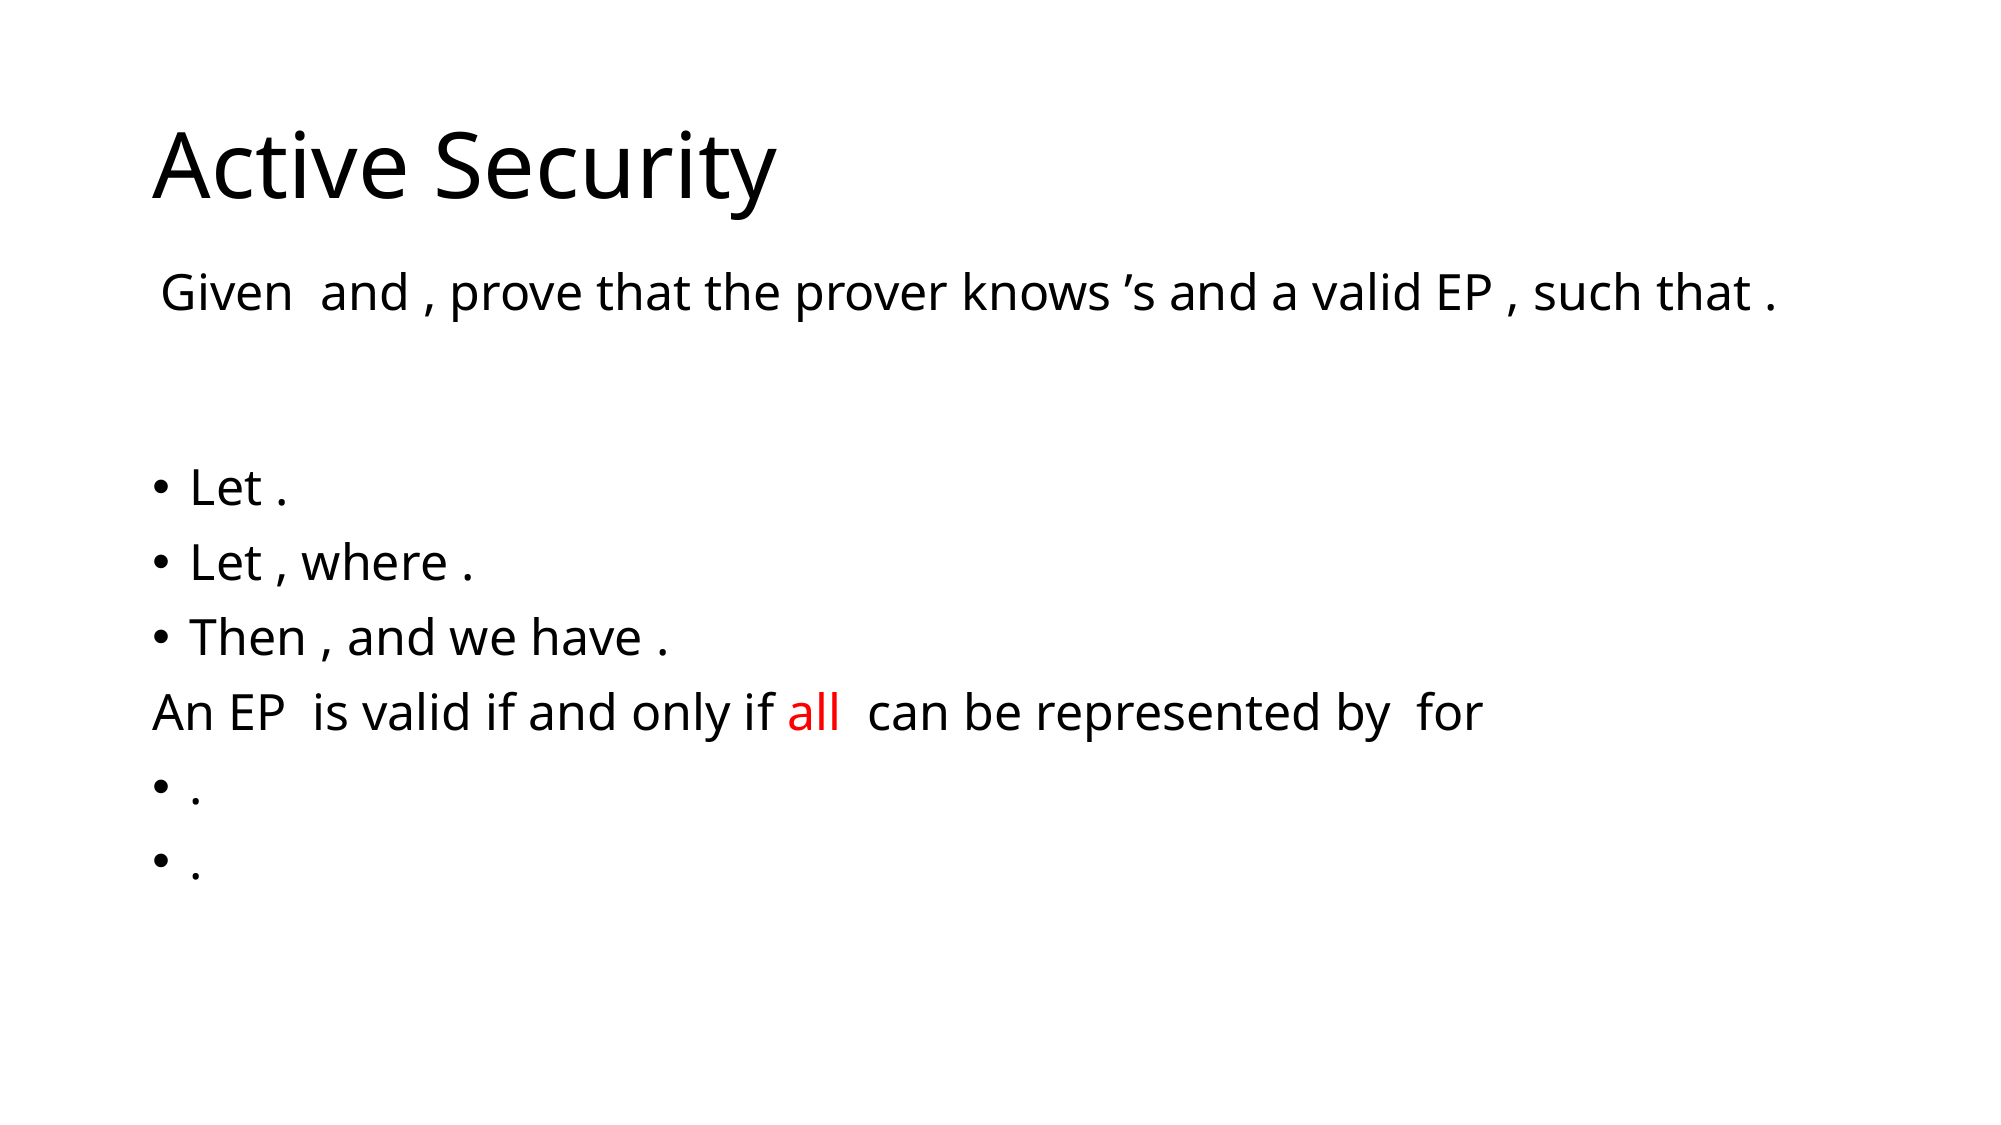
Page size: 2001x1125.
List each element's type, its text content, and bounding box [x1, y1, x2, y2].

title Active Security [137, 59, 1863, 278]
